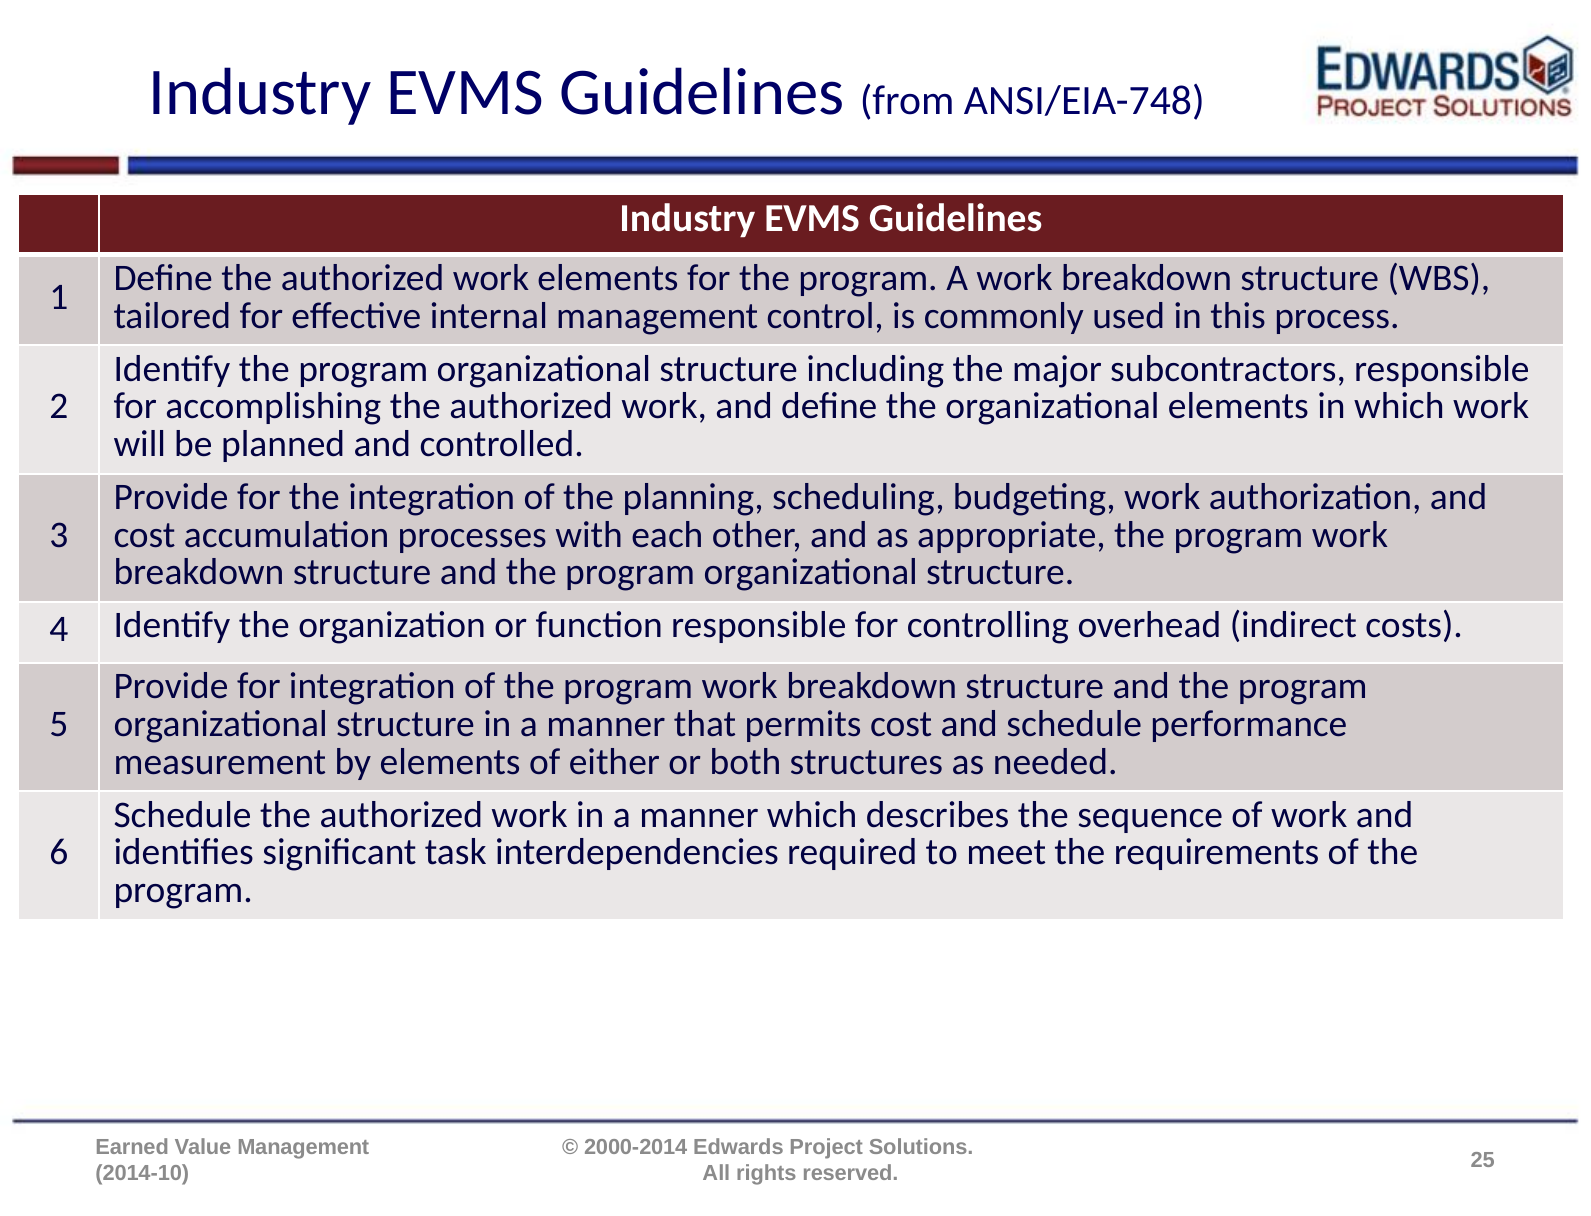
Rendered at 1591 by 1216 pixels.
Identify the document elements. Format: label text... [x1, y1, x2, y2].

table_cell 4 [19, 603, 98, 662]
slide_number 25 [1139, 1126, 1511, 1191]
table_cell 2 [19, 346, 98, 473]
table_cell 1 [19, 257, 98, 344]
title Industry EVMS Guidelines (from ANSI/EIA-748) [132, 26, 1268, 149]
picture [0, 0, 1591, 1216]
table_cell Provide for the integration of the planning, scheduling, budgeting, work authorization, and cost accumulation processes with each other, and as appropriate, the program work breakdown structure and the program organizational structure. [100, 475, 1563, 601]
table_header [19, 195, 98, 252]
table_cell Provide for integration of the program work breakdown structure and the program organizational structure in a manner that permits cost and schedule performance measurement by elements of either or both structures as needed. [100, 664, 1563, 790]
table_cell Identify the program organizational structure including the major subcontractors, responsible for accomplishing the authorized work, and define the organizational elements in which work will be planned and controlled. [100, 346, 1563, 473]
footer © 2000-2014 Edwards Project Solutions. All rights reserved. [543, 1126, 1047, 1191]
table_cell 5 [19, 664, 98, 790]
table_cell 6 [19, 792, 98, 919]
table_cell 3 [19, 475, 98, 601]
table_header Industry EVMS Guidelines [100, 195, 1563, 252]
table_cell Schedule the authorized work in a manner which describes the sequence of work and identifies significant task interdependencies required to meet the requirements of the program. [100, 792, 1563, 919]
slide_number Earned Value Management (2014-10) [79, 1126, 451, 1191]
table_cell Define the authorized work elements for the program. A work breakdown structure (WBS), tailored for effective internal management control, is commonly used in this process. [100, 257, 1563, 344]
table_cell Identify the organization or function responsible for controlling overhead (indirect costs). [100, 603, 1563, 662]
